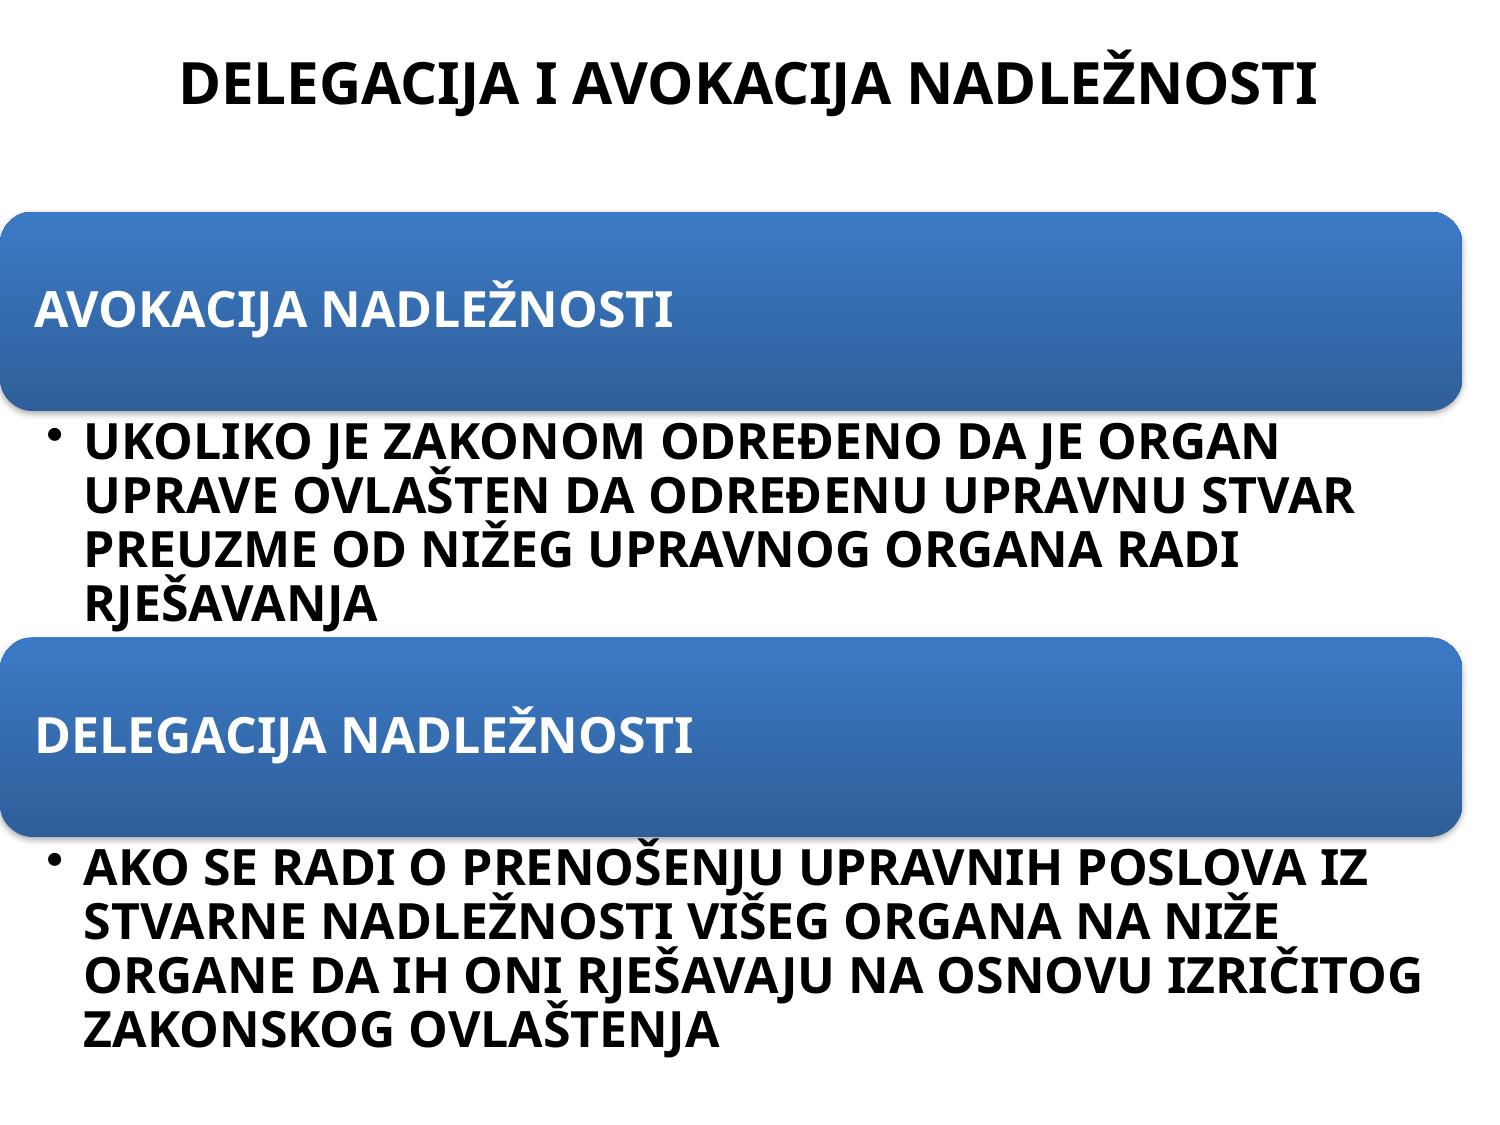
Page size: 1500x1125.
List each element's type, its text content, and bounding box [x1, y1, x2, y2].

title DELEGACIJA I AVOKACIJA NADLEŽNOSTI [75, 3, 1438, 159]
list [0, 187, 1463, 1088]
